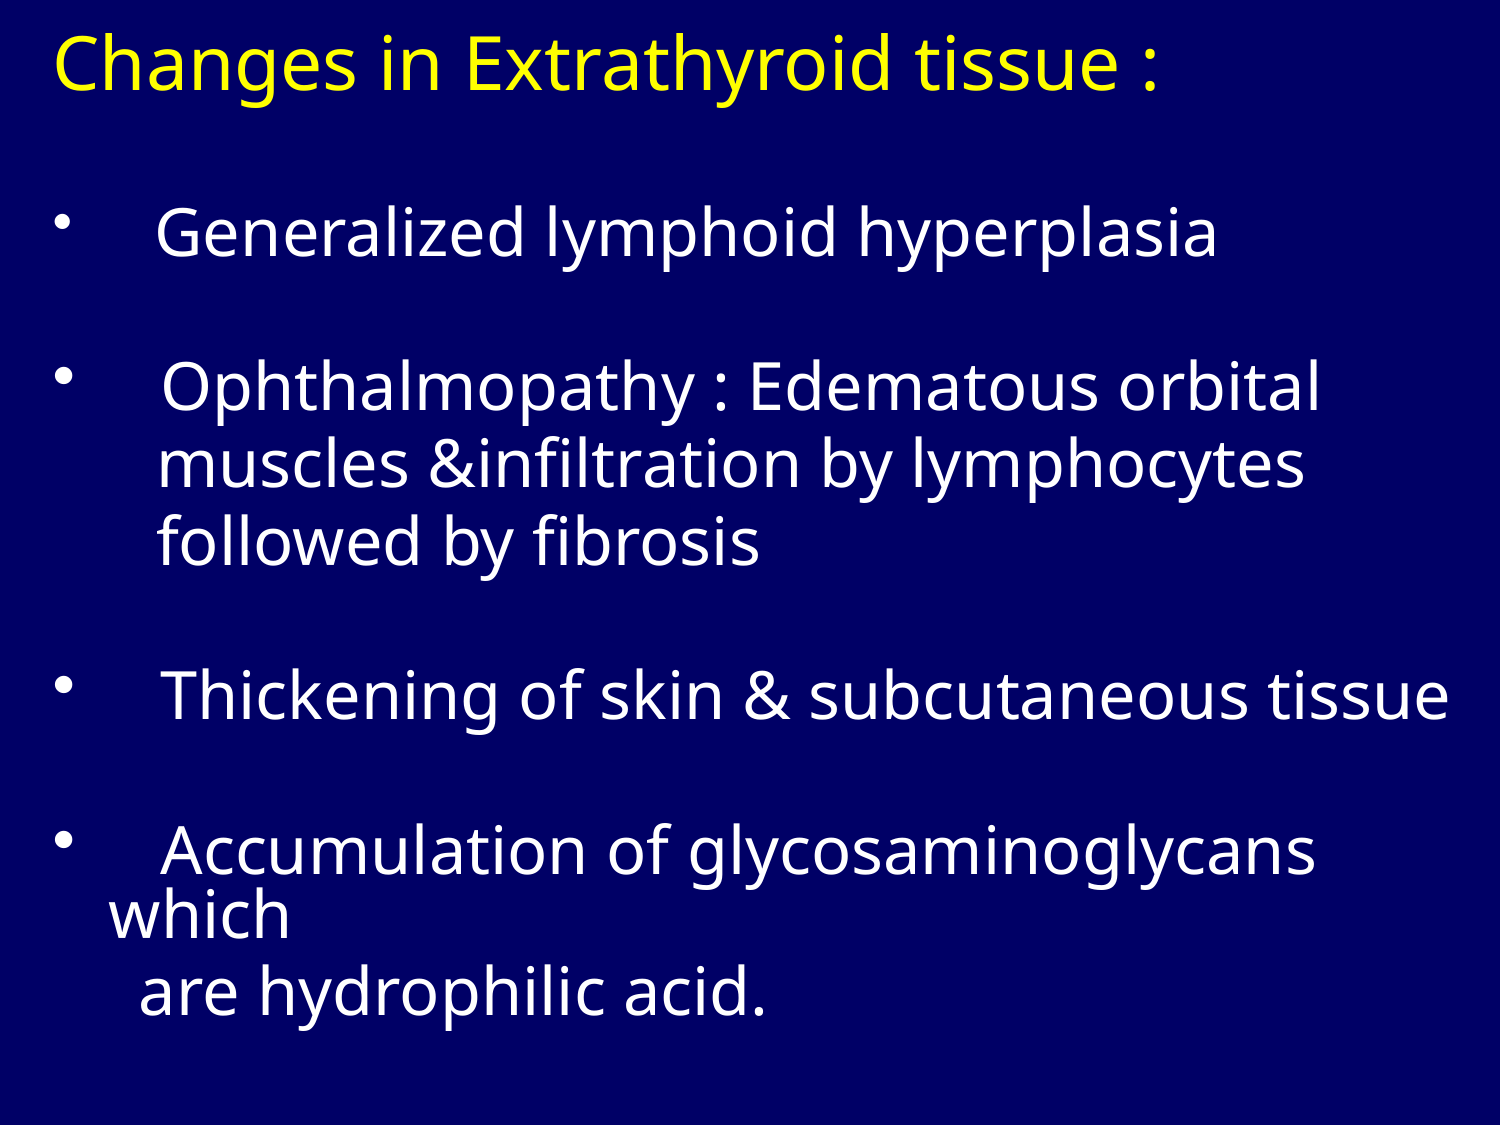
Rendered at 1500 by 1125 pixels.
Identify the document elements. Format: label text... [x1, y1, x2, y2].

list Changes in Extrathyroid tissue : Generalized lymphoid hyperplasia Ophthalmopathy : Edematous orbital muscles &infiltration by lymphocytes followed by fibrosis Thickening of skin & subcutaneous tissue Accumulation of glycosaminoglycans which are hydrophilic acid. [37, 24, 1500, 1125]
